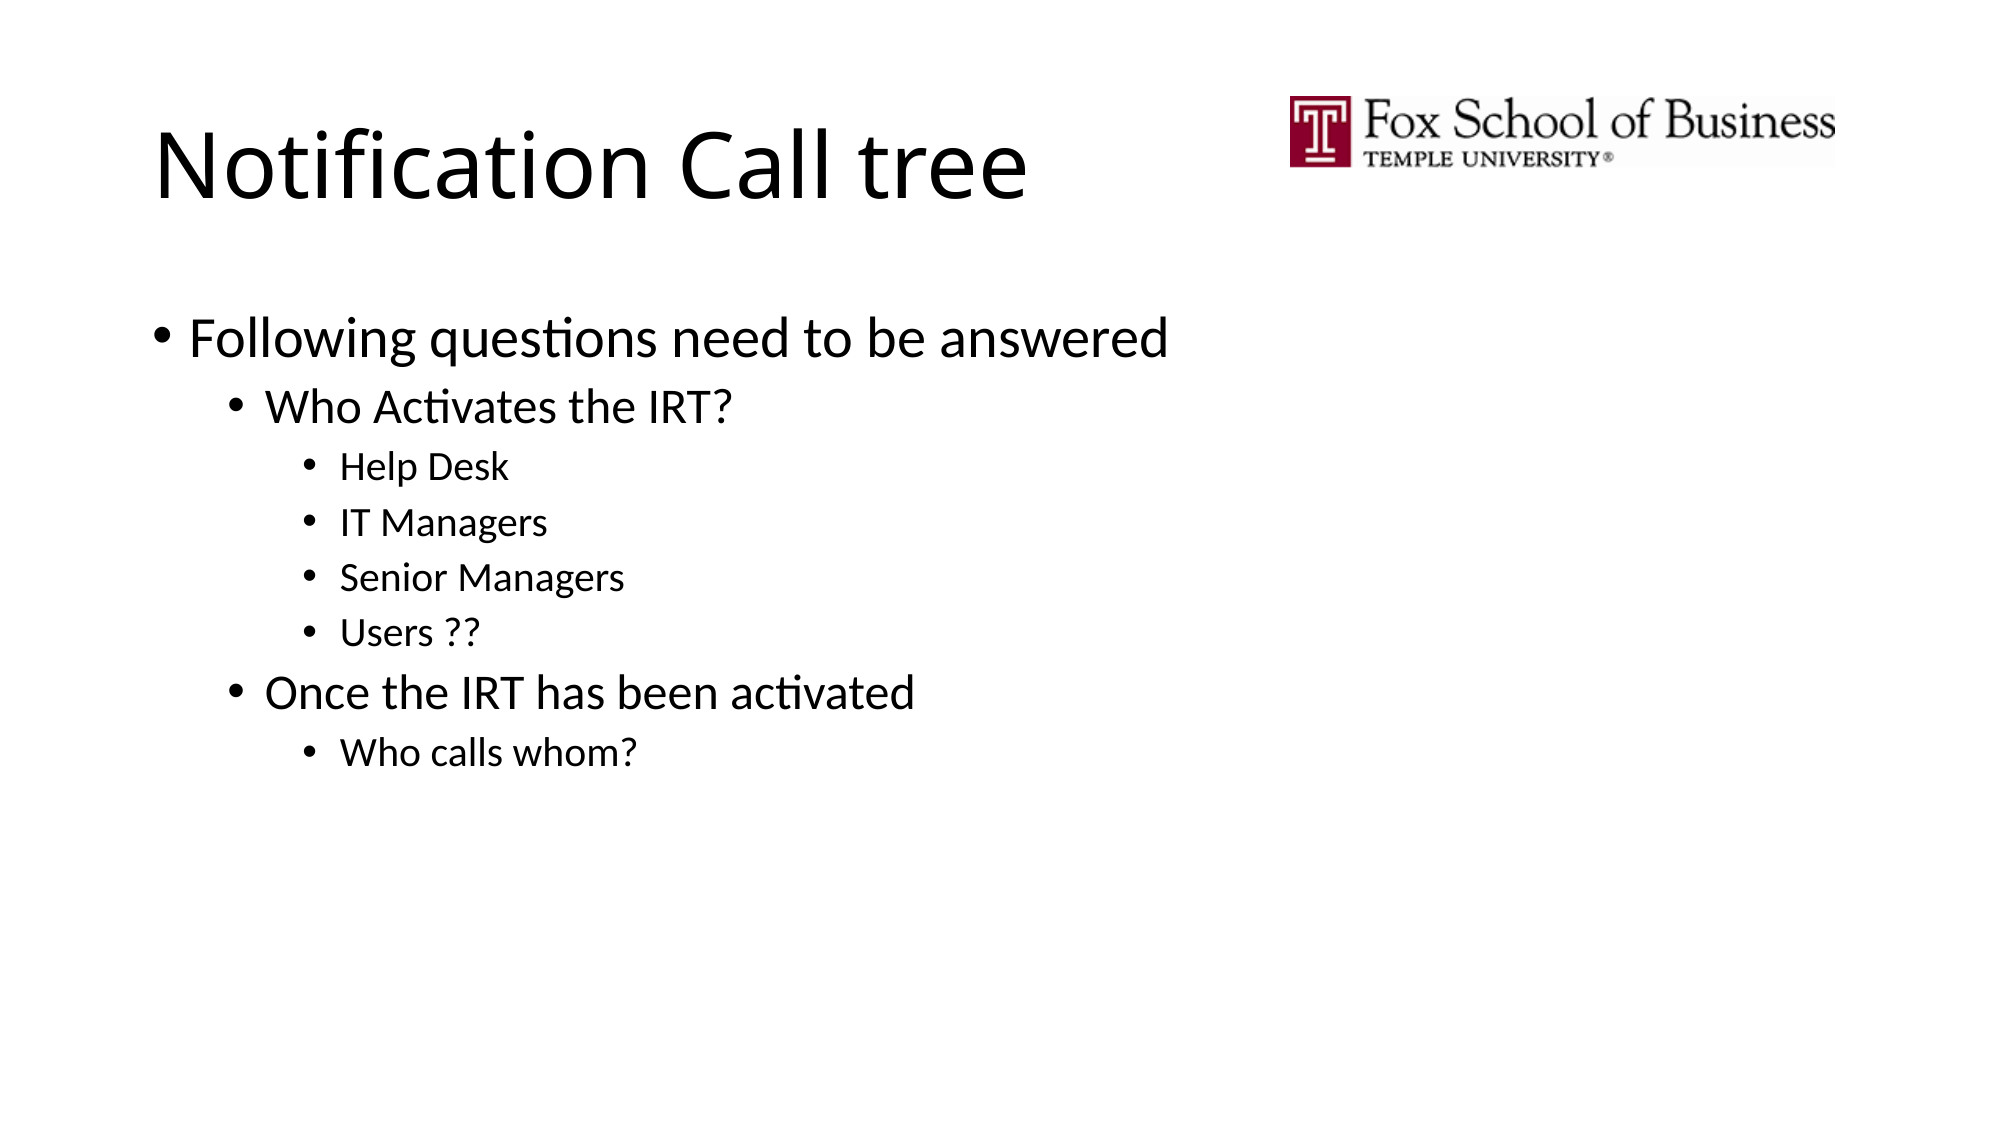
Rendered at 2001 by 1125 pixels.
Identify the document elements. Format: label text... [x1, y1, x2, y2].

title Notification Call tree [137, 59, 1863, 278]
list Following questions need to be answered Who Activates the IRT? Help Desk IT Managers Senior Managers Users ?? Once the IRT has been activated Who calls whom? [137, 299, 1863, 1014]
